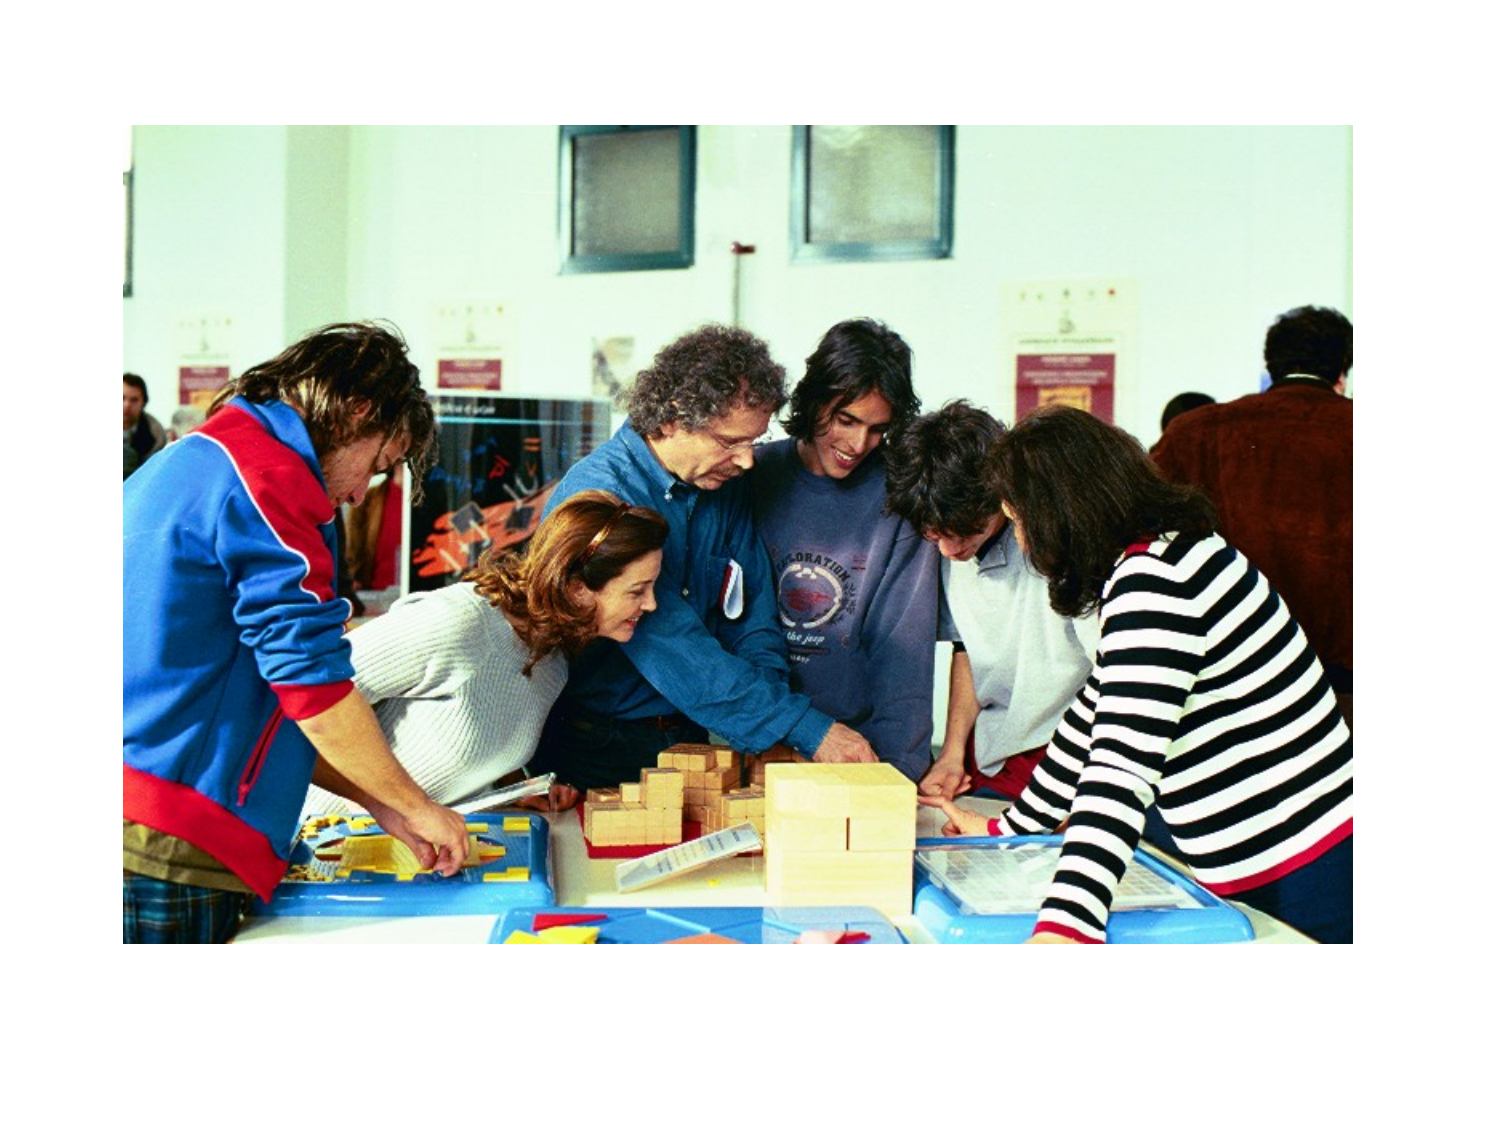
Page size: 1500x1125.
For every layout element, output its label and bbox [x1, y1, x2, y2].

picture [123, 125, 1353, 944]
